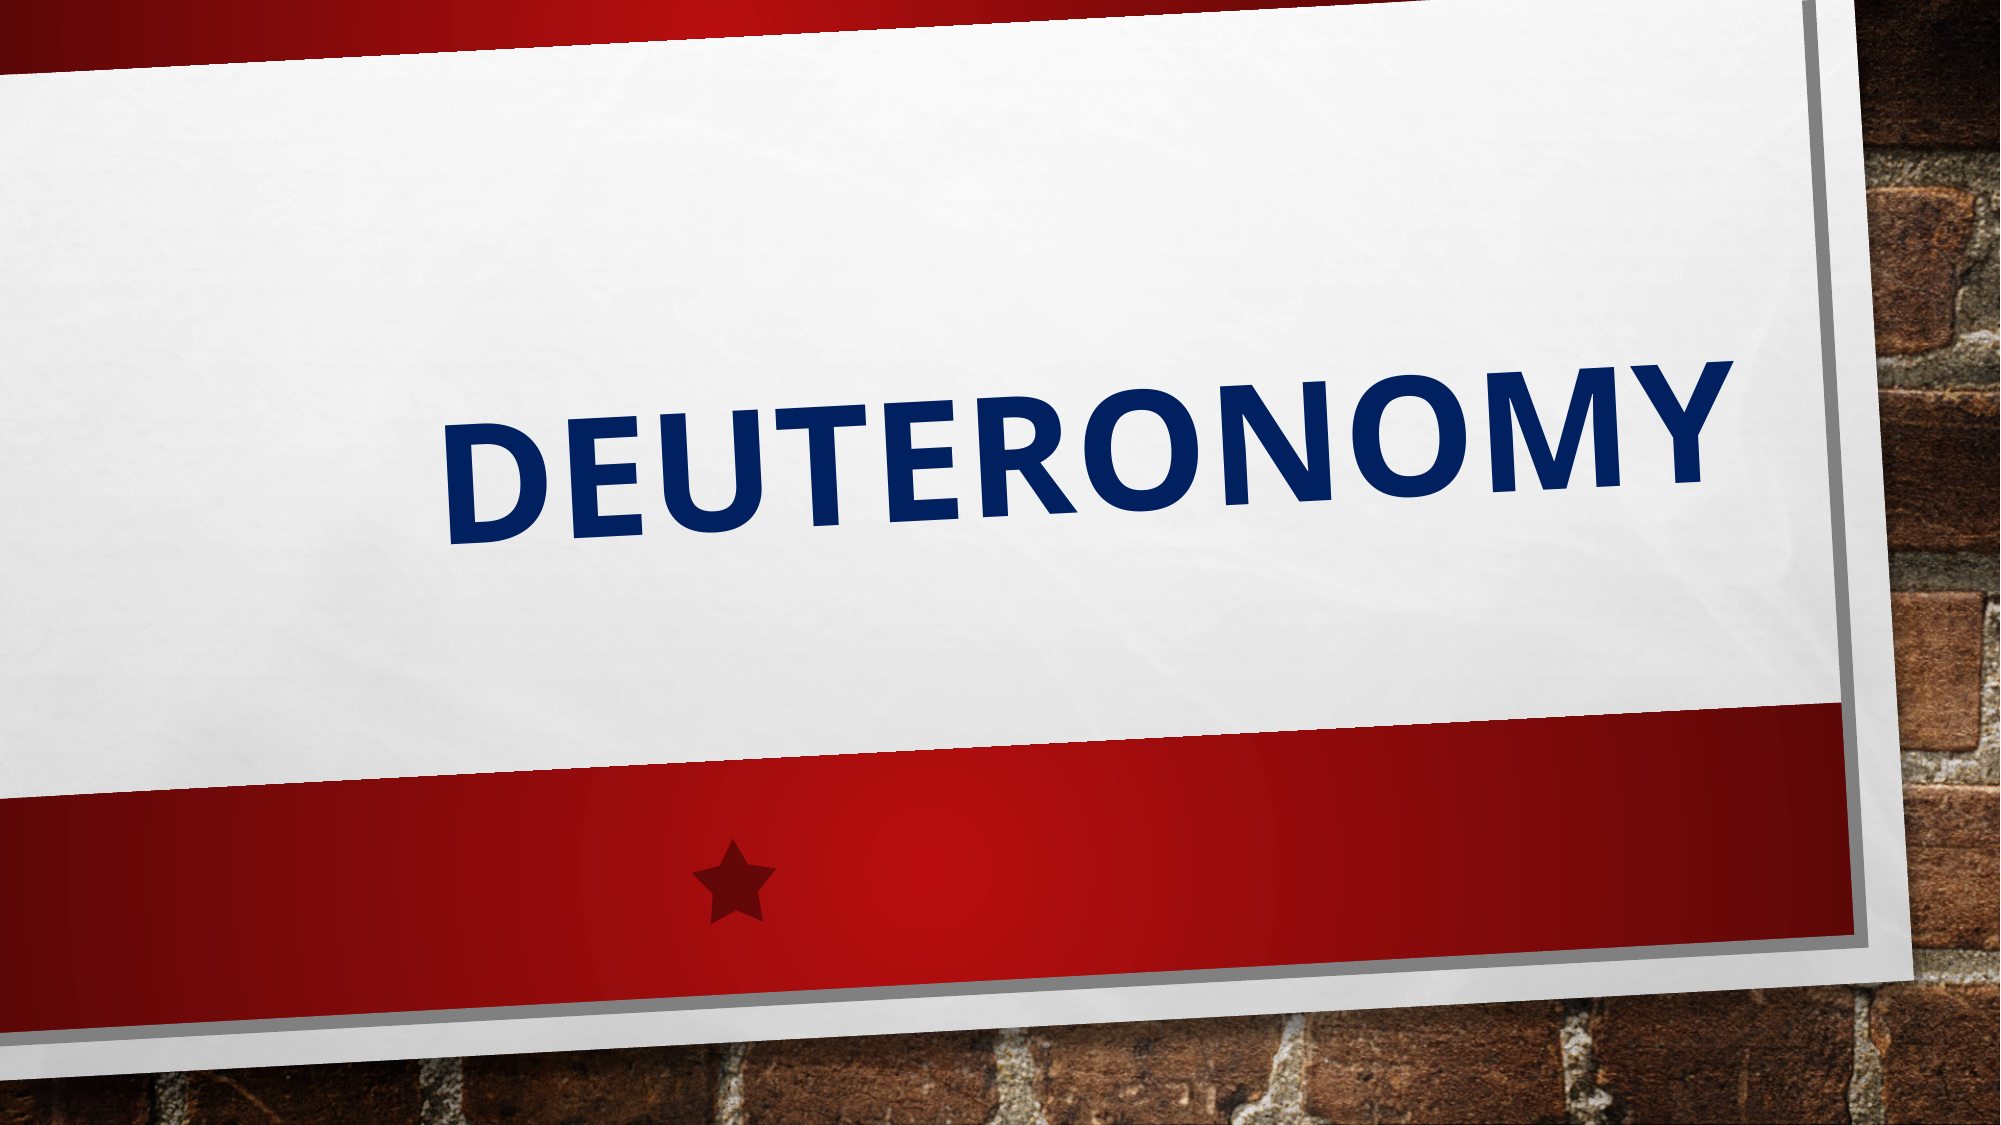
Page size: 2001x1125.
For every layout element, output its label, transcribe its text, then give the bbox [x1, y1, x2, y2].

title Deuteronomy [135, 67, 1758, 605]
picture [0, 0, 2000, 1125]
